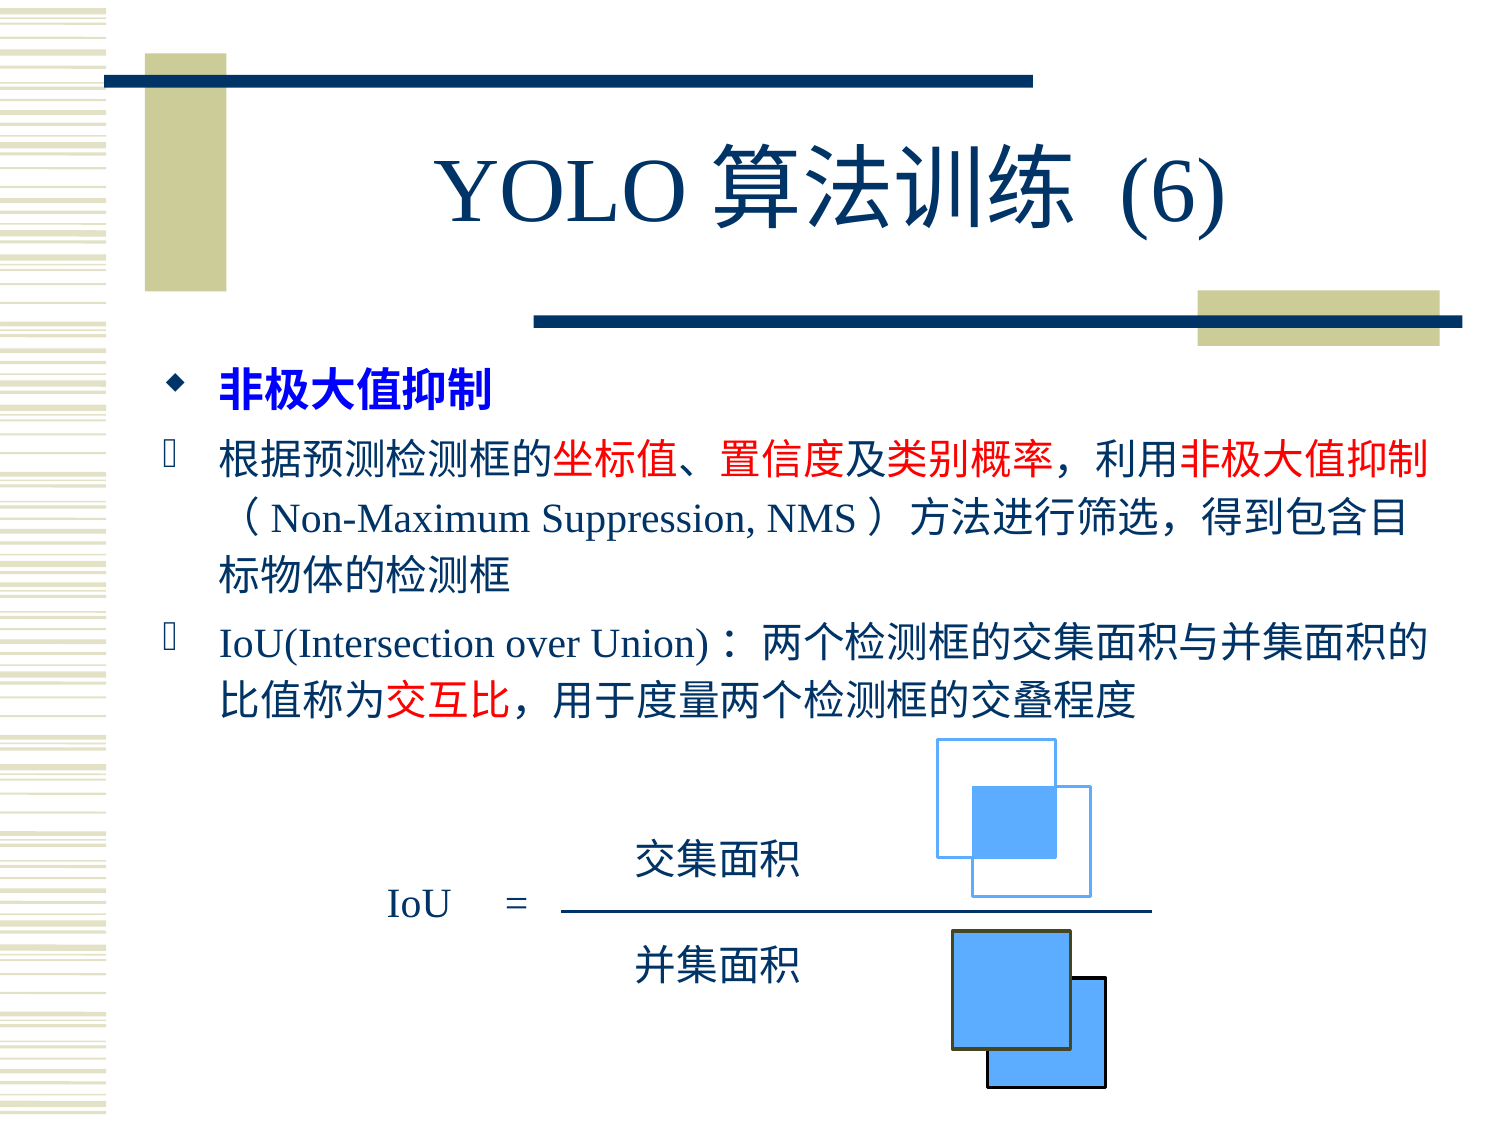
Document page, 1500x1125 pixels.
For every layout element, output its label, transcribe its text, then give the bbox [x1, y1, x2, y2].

list 非极大值抑制 根据预测检测框的坐标值、置信度及类别概率，利用非极大值抑制（Non-Maximum Suppression, NMS）方法进行筛选，得到包含目标物体的检测框 IoU(Intersection over Union)：两个检测框的交集面积与并集面积的比值称为交互比，用于度量两个检测框的交叠程度 [147, 349, 1454, 693]
title YOLO算法训练 (6) [224, 99, 1436, 288]
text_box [371, 739, 1152, 1088]
